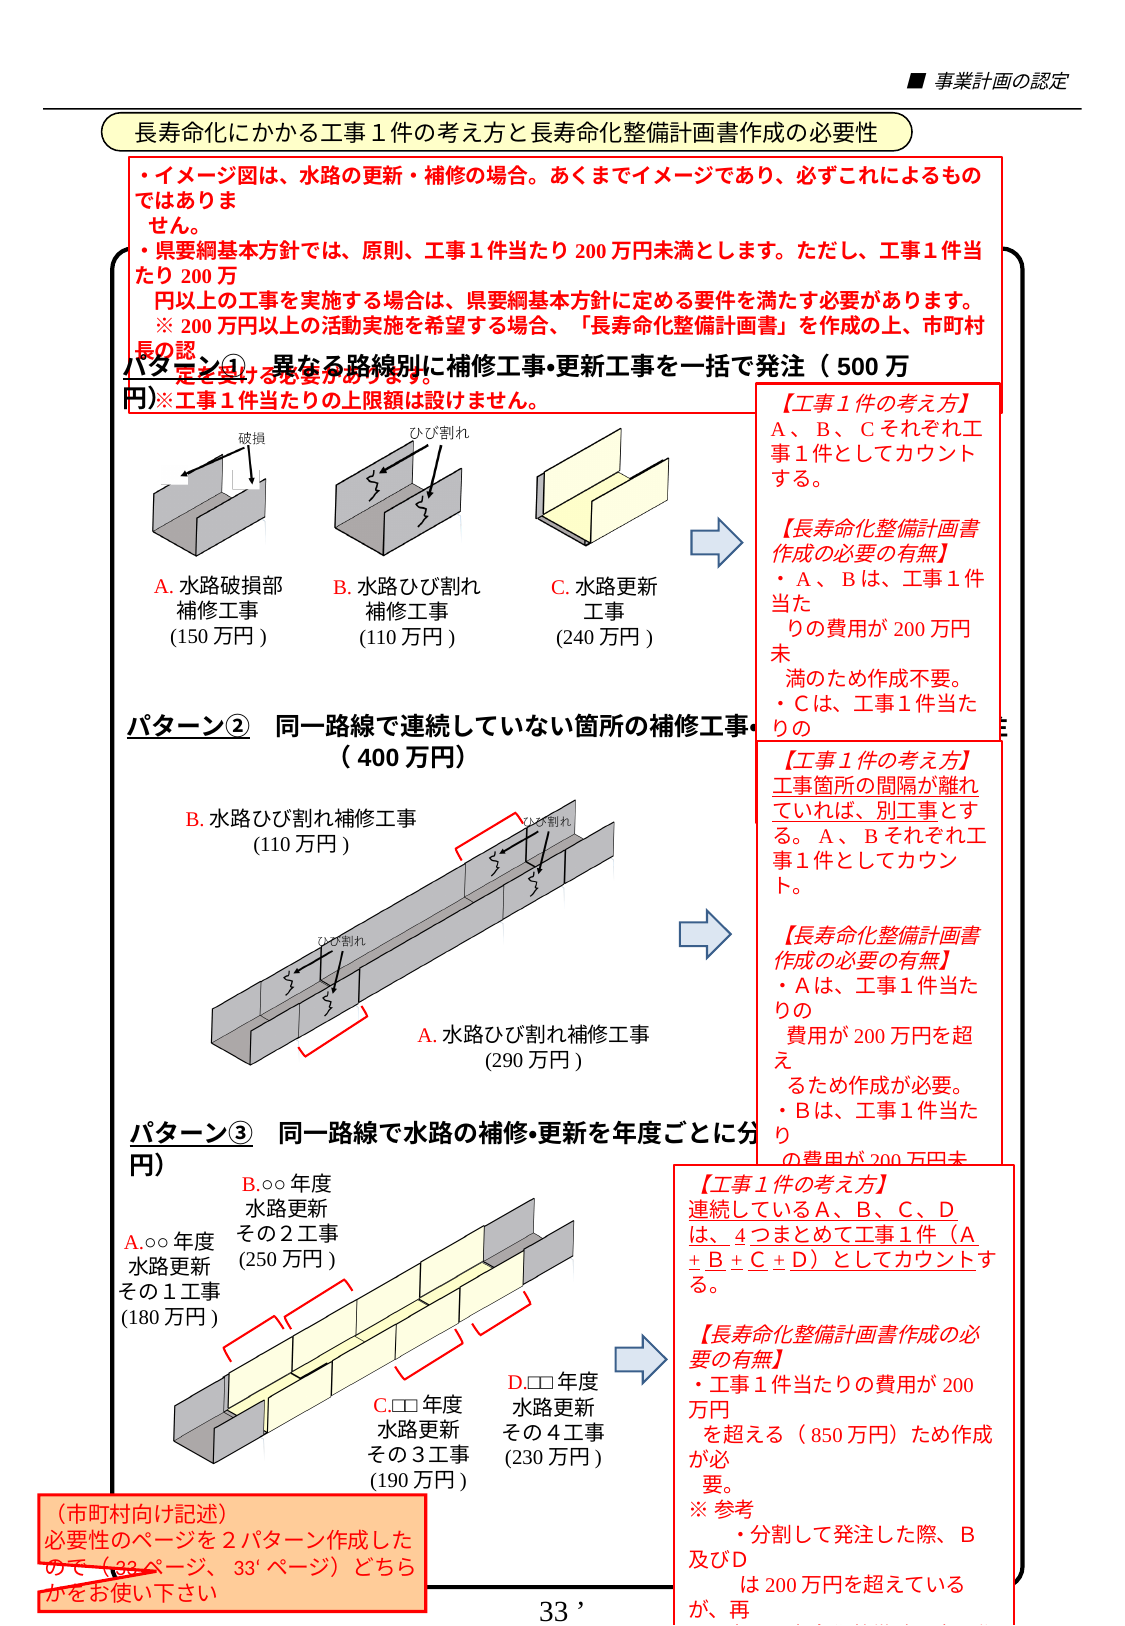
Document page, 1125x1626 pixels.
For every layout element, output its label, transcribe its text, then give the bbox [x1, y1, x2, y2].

text_box [111, 1570, 140, 1577]
text_box B.水路ひび割れ補修工事 (110万円) [162, 798, 210, 864]
text_box ・イメージ図は、水路の更新・補修の場合。あくまでイメージであり、必ずこれによるものではありま せん。 ・県要綱基本方針では、原則、工事１件当たり200万円未満とします。ただし、工事１件当たり200万 円以上の工事を実施する場合は、県要綱基本方針に定める要件を満たす必要があります。 ※200万円以上の活動実施を希望する場合、「長寿命化整備計画書」を作成の上、市町村長の認 定を受ける必要があります。 ※工事１件当たりの上限額は設けません。 [128, 157, 1002, 413]
text_box [111, 248, 128, 342]
text_box [111, 779, 757, 1221]
text_box パターン② 同一路線で連続していない箇所の補修工事・更新工事を一括で発注 （400万円） [1000, 701, 1027, 779]
text_box B.水路ひび割れ 補修工事 (110万円) [318, 566, 497, 656]
text_box [362, 1187, 673, 1589]
text_box パターン① 異なる路線別に補修工事・更新工事を一括で発注（500万円） [108, 342, 950, 420]
picture [172, 1196, 575, 1476]
picture [332, 419, 480, 561]
text_box [1014, 1187, 1024, 1585]
text_box [678, 908, 733, 961]
text_box パターン③ 同一路線で水路の補修・更新を年度ごとに分割して発注（850万円） [114, 1109, 757, 1187]
text_box パターン② 同一路線で連続していない箇所の補修工事・更新工事を一括で発注 （400万円） [111, 701, 755, 779]
text_box 長寿命化にかかる工事１件の考え方と長寿命化整備計画書作成の必要性 [101, 112, 913, 151]
text_box C.水路更新 工事 (240万円) [523, 566, 686, 656]
text_box パターン③ 同一路線で水路の補修・更新を年度ごとに分割して発注（850万円） [1002, 1109, 1043, 1187]
text_box 33 ’ [509, 1592, 616, 1625]
text_box [1000, 247, 1024, 701]
text_box C.□□年度 水路更新 その３工事 (190万円) [347, 1476, 491, 1500]
text_box B.○○年度 水路更新 その２工事 (250万円) [212, 1162, 362, 1196]
text_box [690, 516, 744, 569]
text_box [111, 1336, 347, 1493]
text_box 【工事１件の考え方】 工事箇所の間隔が離れていれば、別工事とする。A、Bそれぞれ工事１件としてカウント。 【長寿命化整備計画書作成の必要の有無】 ・Ａは、工事１件当たりの 費用が200万円を超え るため作成が必要。 ・Ｂは、工事１件当たり の費用が200万円未満 のため作成不要。 [757, 740, 1002, 1164]
text_box A.○○年度 水路更新 その１工事 (180万円) [95, 1221, 172, 1336]
text_box ■ 事業計画の認定 [43, 62, 1082, 100]
text_box 【工事１件の考え方】 連続しているＡ、Ｂ、Ｃ、Ｄは、4つまとめて工事１件（Ａ+Ｂ+Ｃ+Ｄ）としてカウントする。 【長寿命化整備計画書作成の必要の有無】 ・工事１件当たりの費用が200万円 を超える（850万円）ため作成が必 要。 ※参考 ・分割して発注した際、Ｂ及びＤ は200万円を超えているが、再 度の長寿命化整備計画書の作 成は不要。 [673, 1164, 1014, 1625]
picture [151, 426, 302, 561]
text_box D.□□年度 水路更新 その４工事 (230万円) [481, 1361, 626, 1477]
text_box [614, 1333, 668, 1386]
text_box 【工事１件の考え方】 A、B、Cそれぞれ工事１件としてカウントする。 【長寿命化整備計画書作成の必要の有無】 ・A、Bは、工事１件当た りの費用が200万円未 満のため作成不要。 ・Ｃは、工事１件当たりの 費用が200万円を超え るため作成が必要。 [755, 383, 1000, 823]
text_box （市町村向け記述） 必要性のページを２パターン作成したので（33ページ、33‘ページ）どちらかをお使い下さい [37, 1493, 427, 1613]
text_box [111, 420, 755, 701]
text_box A.水路破損部 補修工事 (150万円) [137, 565, 299, 656]
picture [210, 798, 615, 1077]
text_box [1002, 779, 1024, 1109]
text_box A.水路ひび割れ補修工事 (290万円) [393, 1013, 674, 1079]
picture [534, 426, 670, 548]
